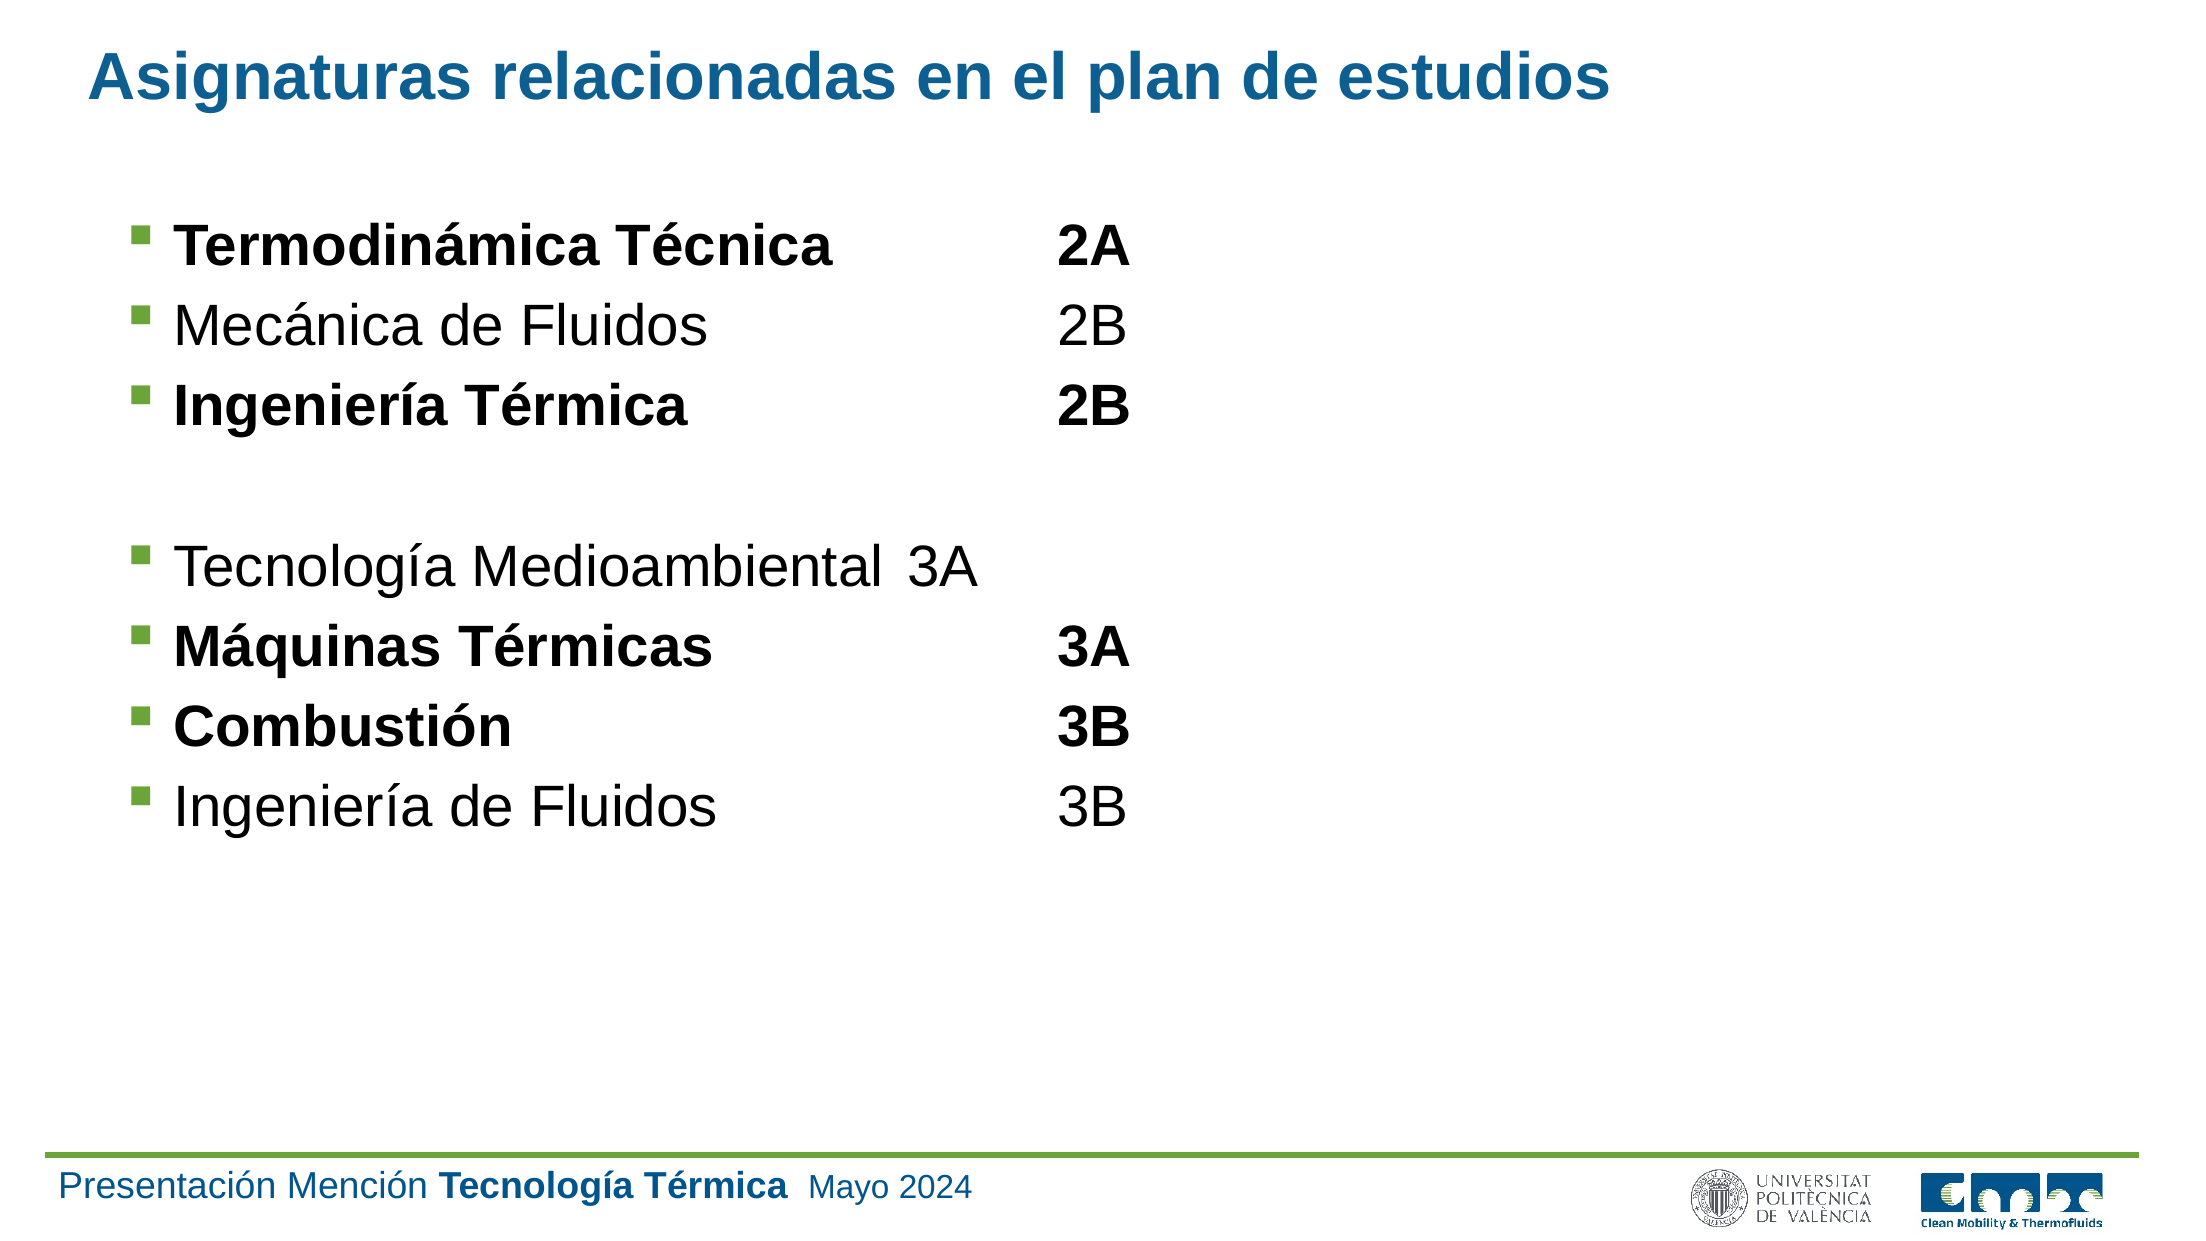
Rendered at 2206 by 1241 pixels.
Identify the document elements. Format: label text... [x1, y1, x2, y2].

picture [1911, 1163, 2112, 1239]
list Termodinámica Técnica 2A Mecánica de Fluidos 2B Ingeniería Térmica 2B Tecnología Medioambiental 3A Máquinas Térmicas 3A Combustión 3B Ingeniería de Fluidos 3B [111, 207, 2030, 1014]
picture [1674, 1160, 1887, 1236]
title Asignaturas relacionadas en el plan de estudios [72, 35, 2047, 136]
